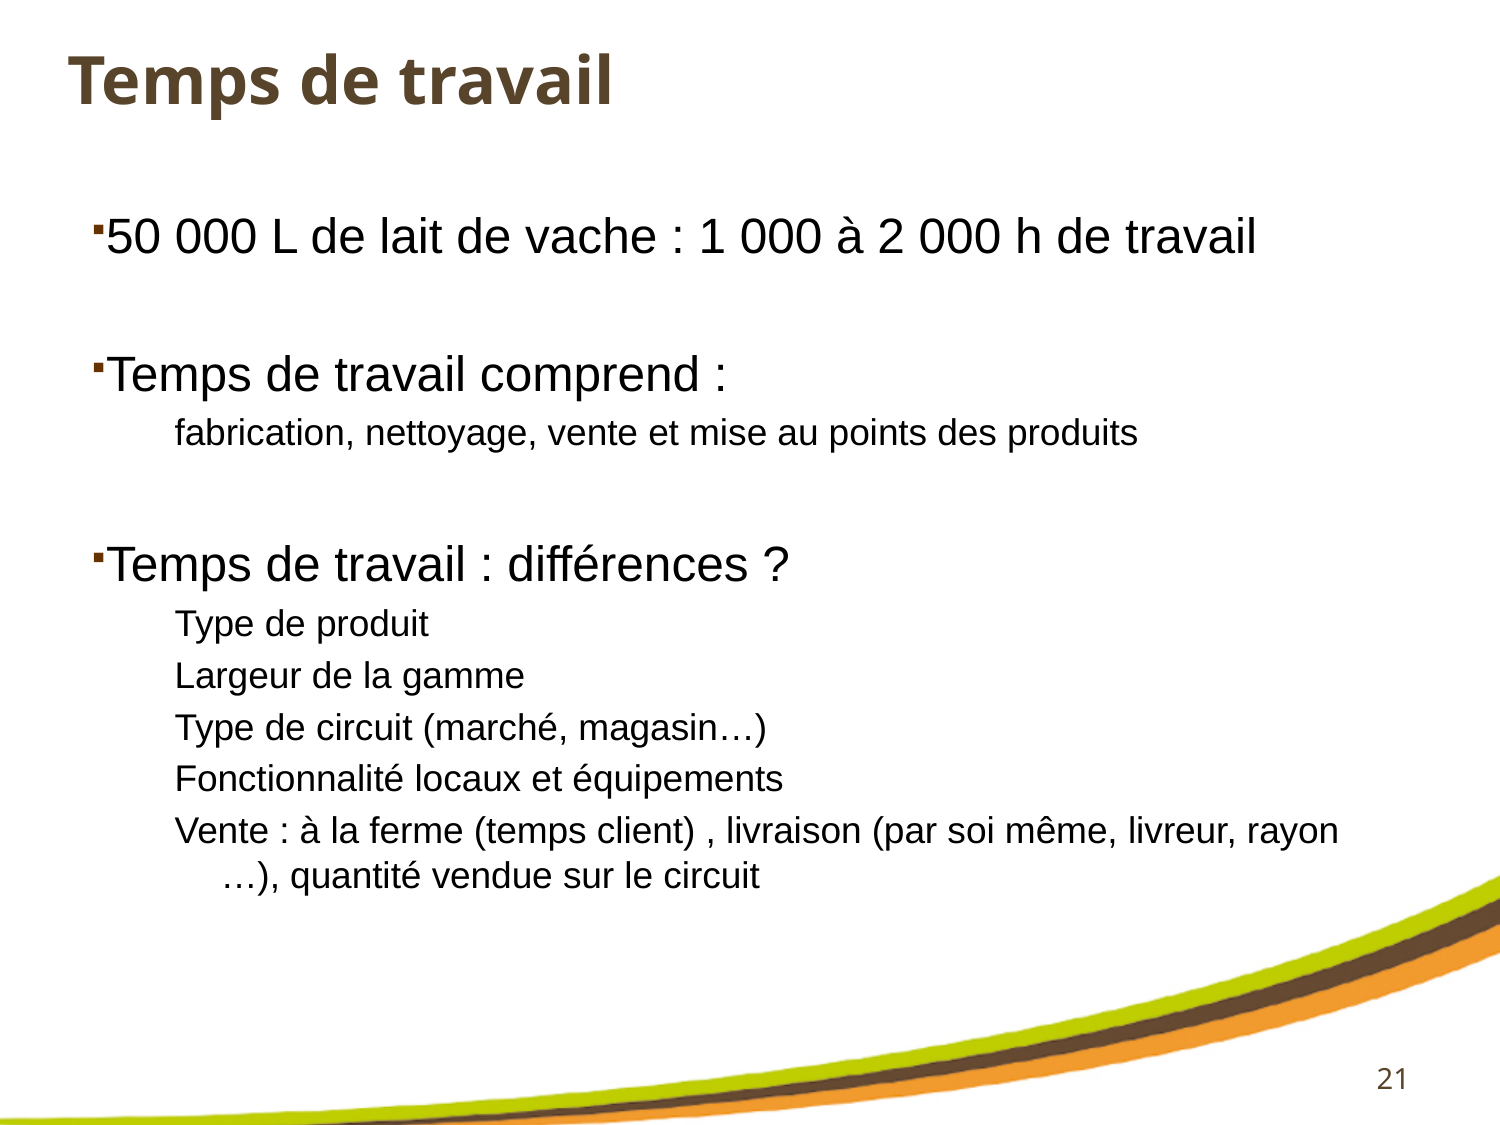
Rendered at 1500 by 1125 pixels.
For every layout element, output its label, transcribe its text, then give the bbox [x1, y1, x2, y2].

slide_number 21 [1299, 1052, 1425, 1113]
picture [0, 0, 1500, 1125]
list 50 000 L de lait de vache : 1 000 à 2 000 h de travail Temps de travail comprend : fabrication, nettoyage, vente et mise au points des produits Temps de travail : différences ? Type de produit Largeur de la gamme Type de circuit (marché, magasin…) Fonctionnalité locaux et équipements Vente : à la ferme (temps client) , livraison (par soi même, livreur, rayon …), quantité vendue sur le circuit [64, 196, 1424, 905]
title Temps de travail [53, 30, 1436, 120]
